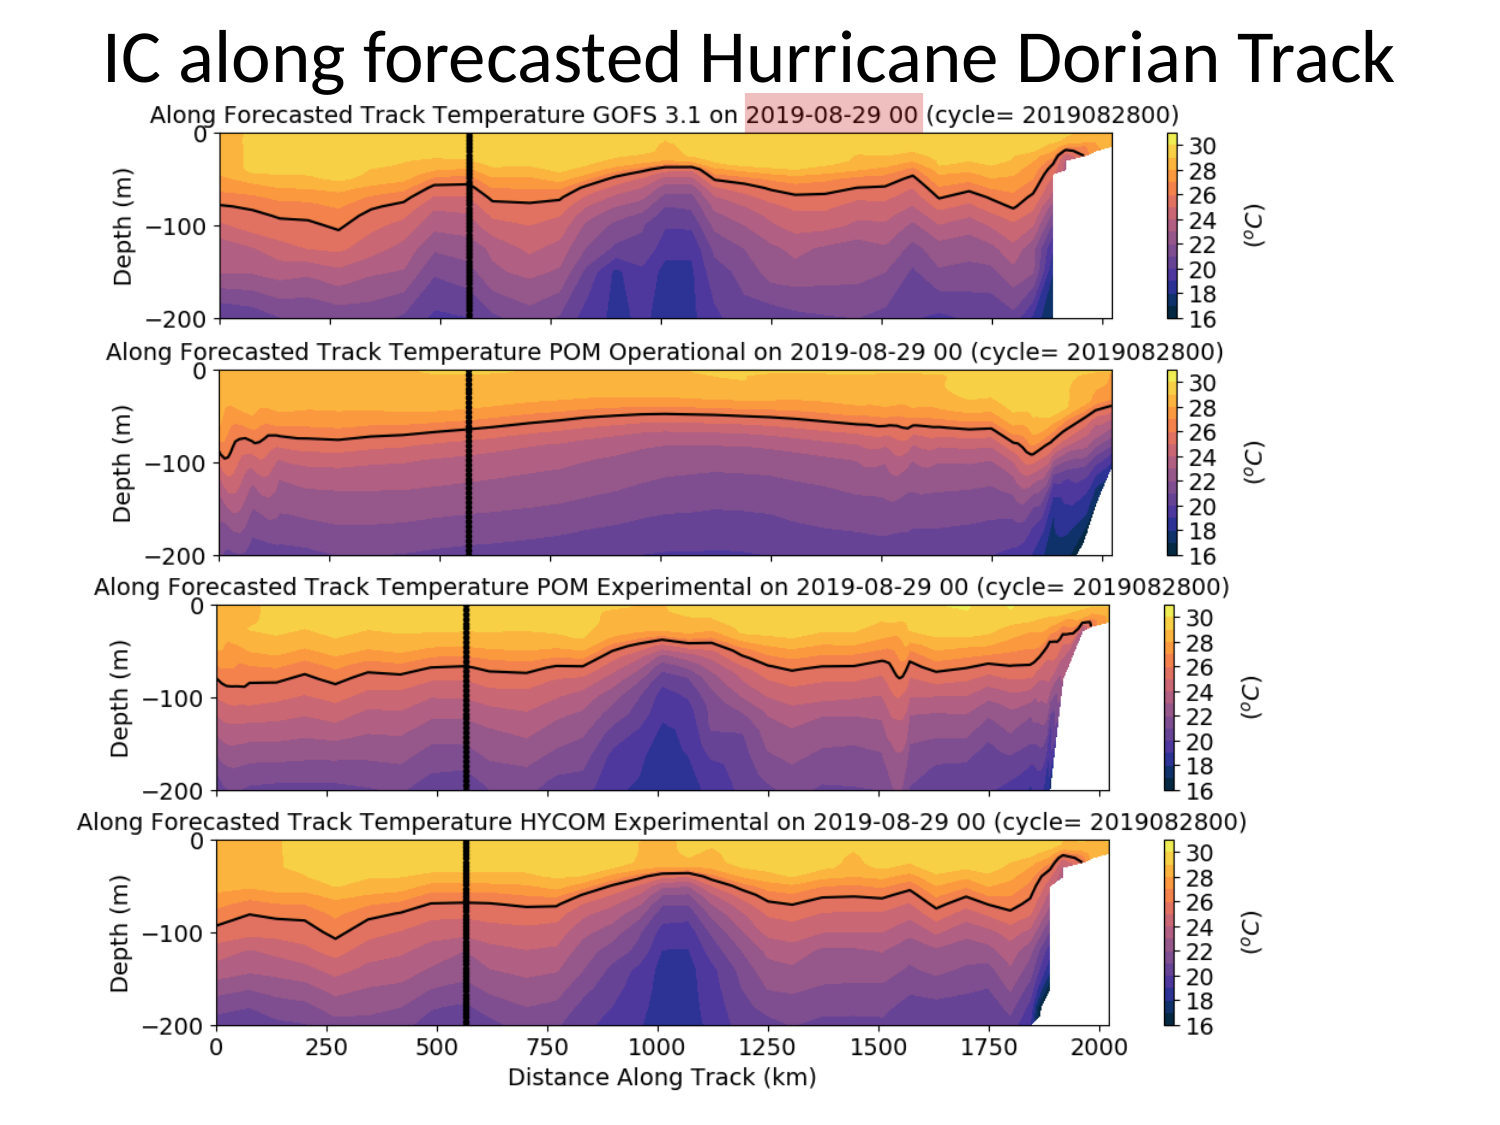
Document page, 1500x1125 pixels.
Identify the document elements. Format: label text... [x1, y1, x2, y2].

picture [65, 93, 1281, 1101]
text_box IC along forecasted Hurricane Dorian Track [88, 0, 1412, 105]
